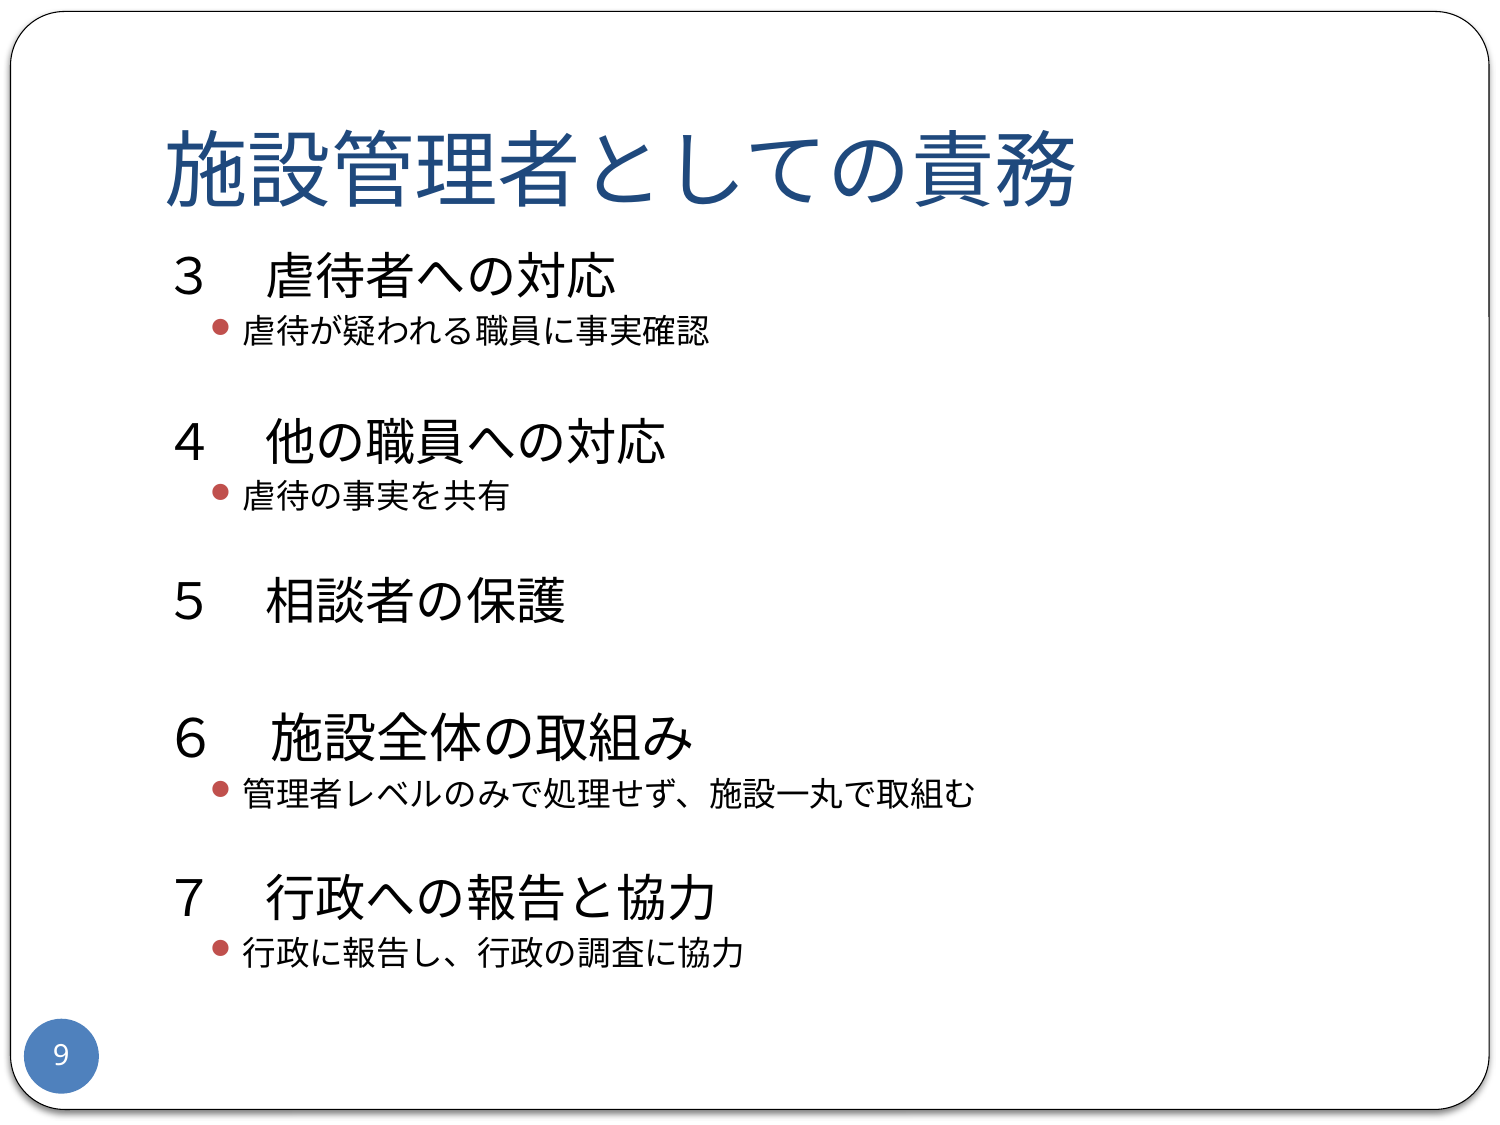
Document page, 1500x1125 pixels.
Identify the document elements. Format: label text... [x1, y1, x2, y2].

title 施設管理者としての責務 [150, 45, 1425, 233]
list ３ 虐待者への対応 虐待が疑われる職員に事実確認 ４ 他の職員への対応 虐待の事実を共有 ５ 相談者の保護 ６ 施設全体の取組み 管理者レベルのみで処理せず、施設一丸で取組む ７ 行政への報告と協力 行政に報告し、行政の調査に協力 [150, 237, 1425, 988]
slide_number 9 [23, 1018, 99, 1094]
